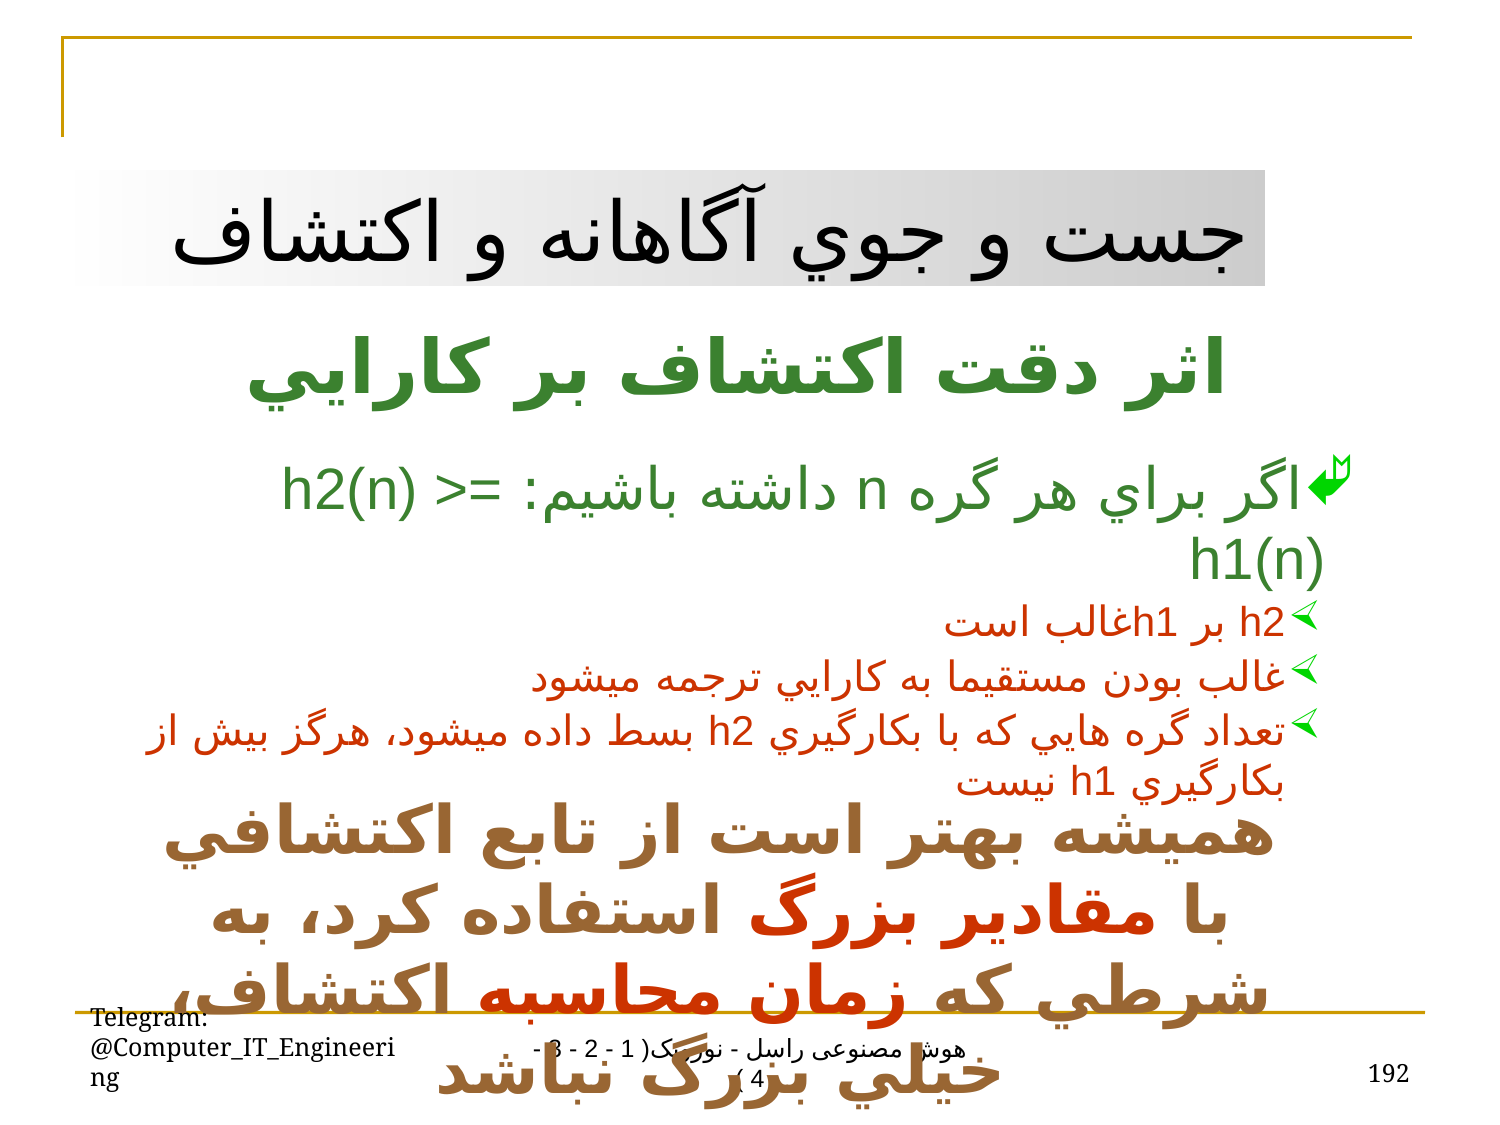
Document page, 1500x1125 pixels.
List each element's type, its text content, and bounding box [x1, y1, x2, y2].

slide_number 192 [1294, 1023, 1426, 1100]
text_box جست و جوي آگاهانه و اکتشاف [64, 170, 1265, 286]
text_box هميشه بهتر است از تابع اکتشافي با مقادير بزرگ استفاده کرد، به شرطي که زمان محاسبه اکتشاف، خيلي بزرگ نباشد [147, 779, 1294, 1115]
text_box اگر براي هر گره n داشته باشيم: h2(n) >= h1(n) h2 بر h1غالب است غالب بودن مستقيما به کارايي ترجمه ميشود تعداد گره هايي که با بکارگيري h2 بسط داده ميشود، هرگز بيش از بکارگيري h1 نيست [123, 443, 1376, 866]
slide_number Telegram: @Computer_IT_Engineering [74, 1023, 147, 1100]
text_box اثر دقت اکتشاف بر کارايي [98, 310, 1375, 416]
